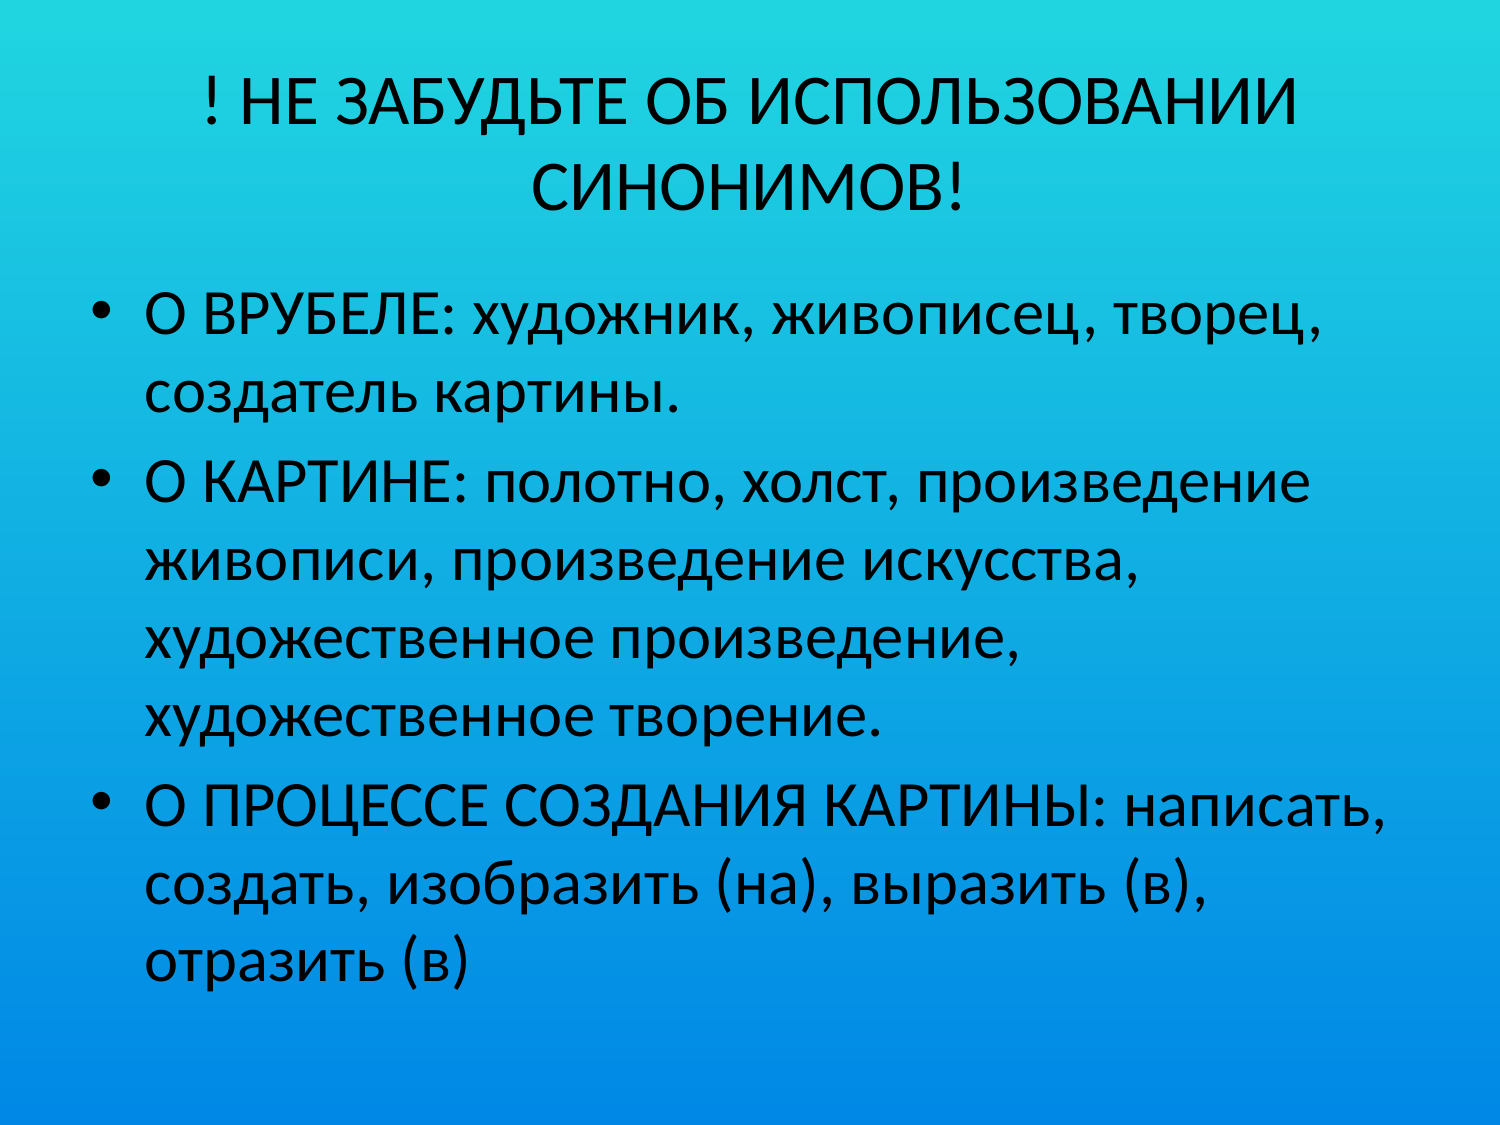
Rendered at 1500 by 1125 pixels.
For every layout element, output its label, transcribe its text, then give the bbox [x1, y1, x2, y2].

list О ВРУБЕЛЕ: художник, живописец, творец, создатель картины. О КАРТИНЕ: полотно, холст, произведение живописи, произведение искусства, художественное произведение, художественное творение. О ПРОЦЕССЕ СОЗДАНИЯ КАРТИНЫ: написать, создать, изобразить (на), выразить (в), отразить (в) [75, 262, 1425, 1005]
title ! НЕ ЗАБУДЬТЕ ОБ ИСПОЛЬЗОВАНИИ СИНОНИМОВ! [75, 45, 1425, 233]
